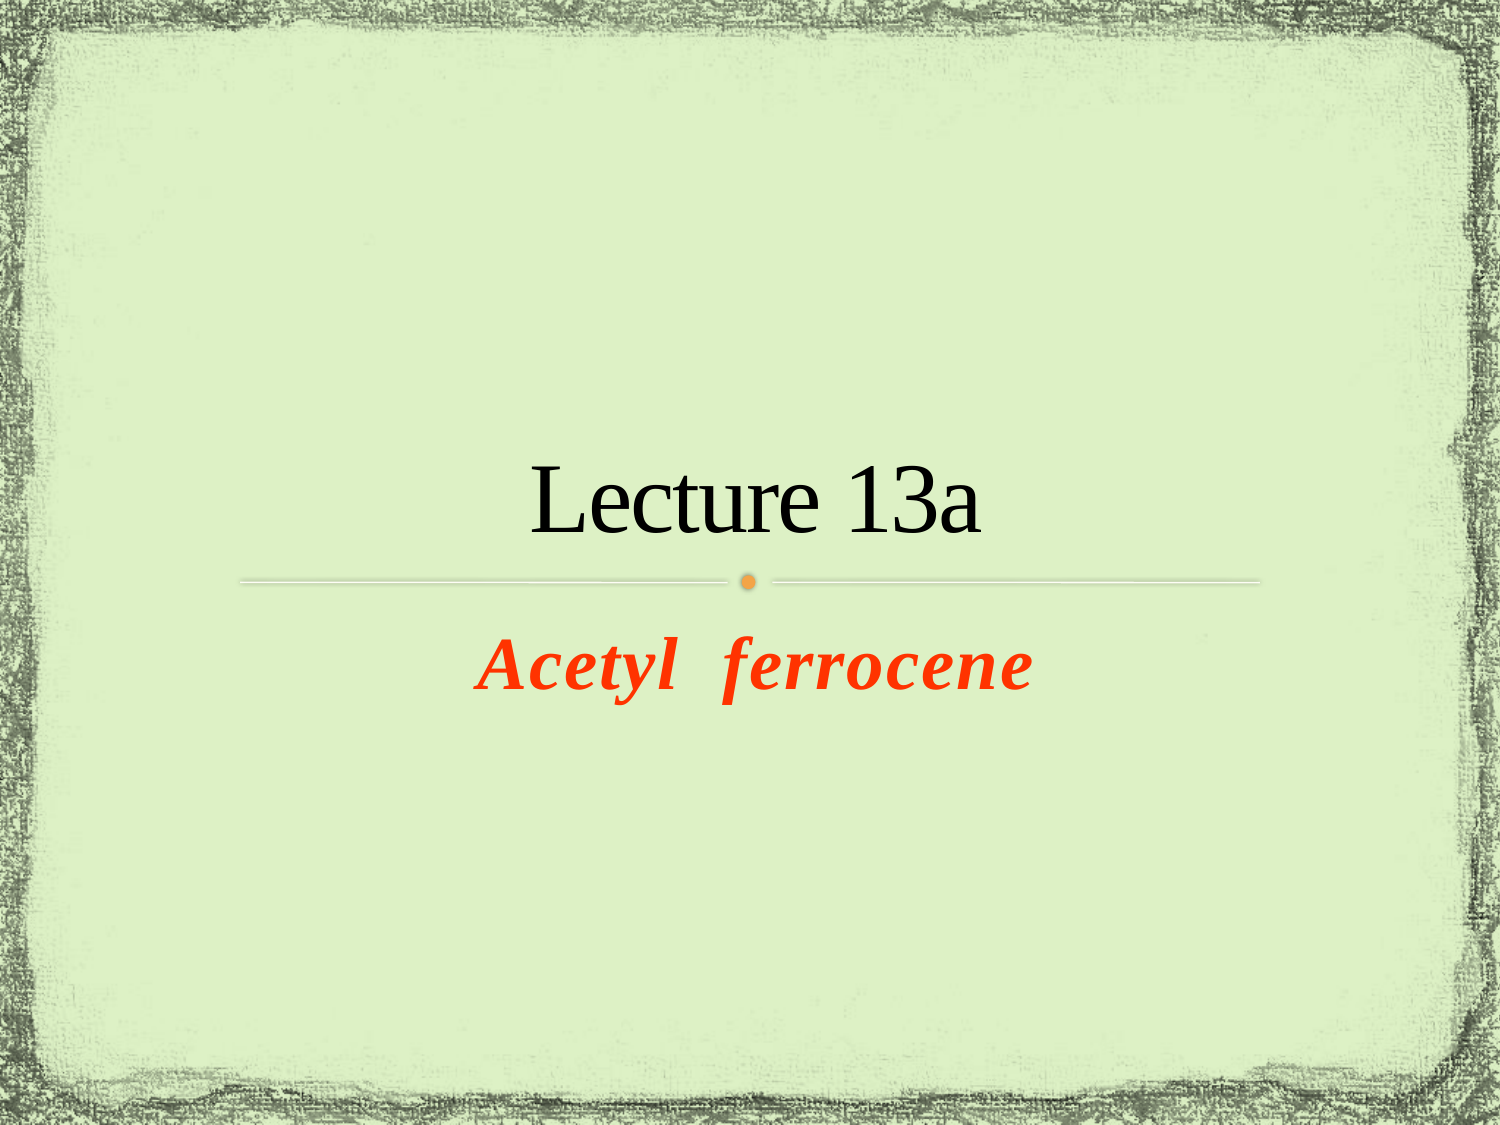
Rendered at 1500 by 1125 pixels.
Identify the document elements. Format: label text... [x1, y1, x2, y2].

subtitle Acetyl ferrocene [75, 606, 1438, 795]
title Lecture 13a [74, 235, 1438, 561]
